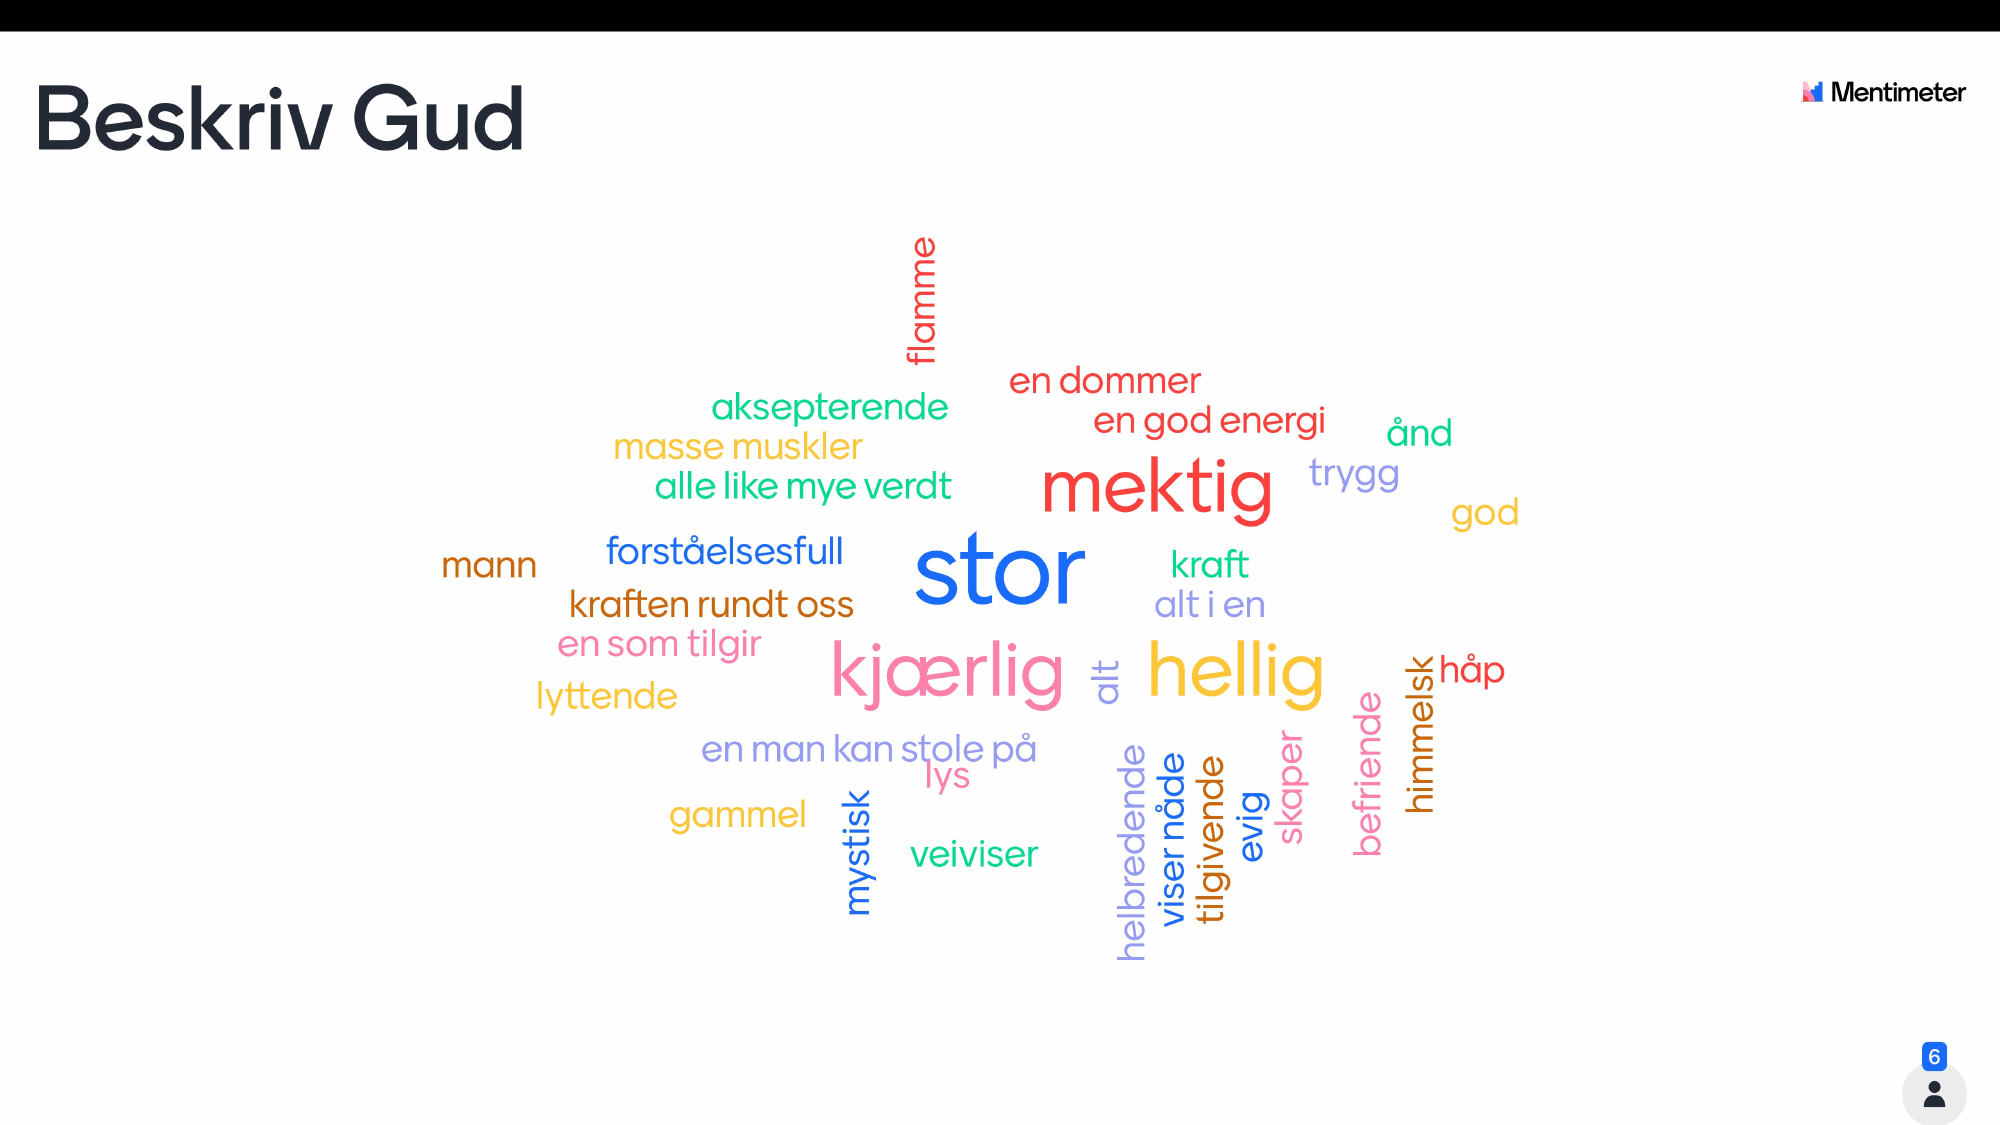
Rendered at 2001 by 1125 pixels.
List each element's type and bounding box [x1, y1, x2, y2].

list [0, 0, 2000, 1125]
